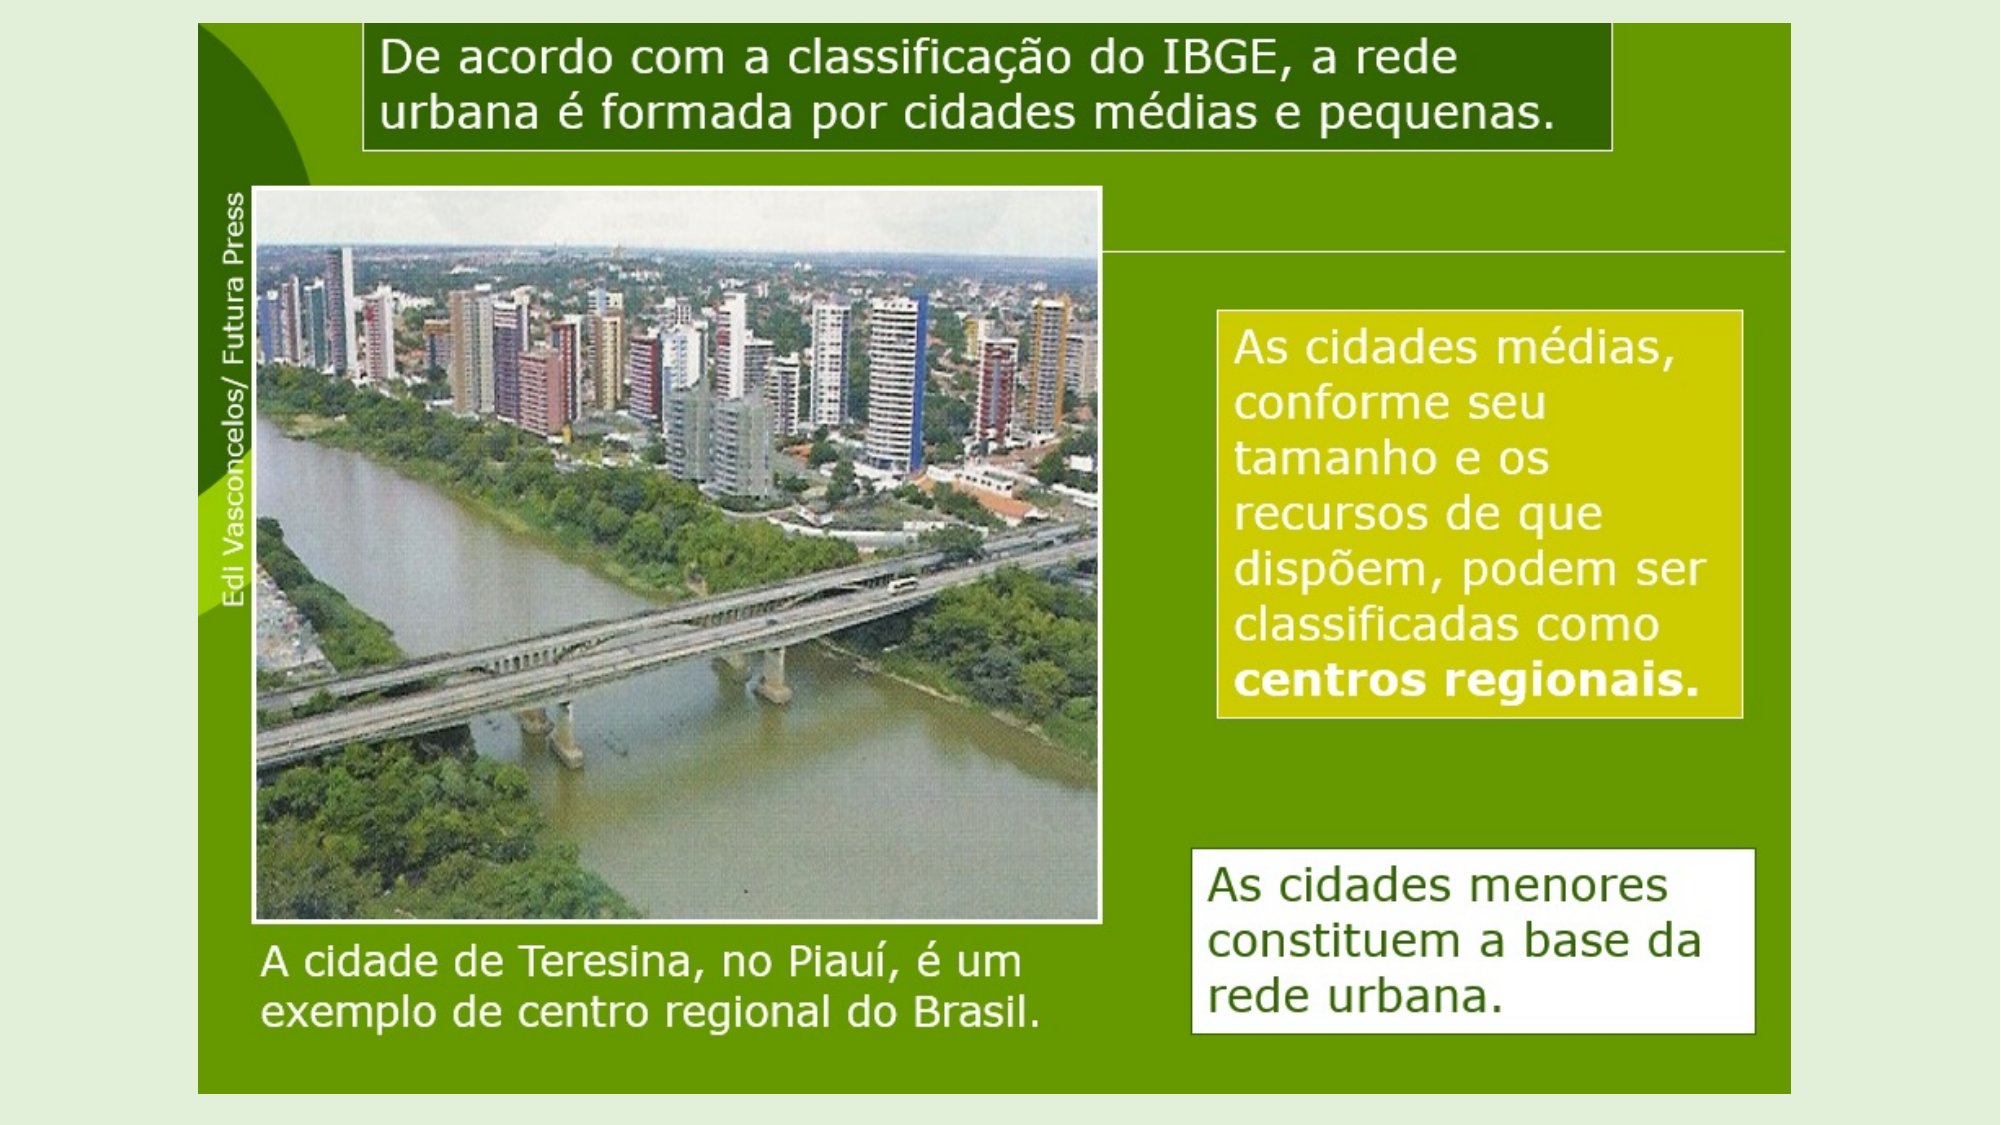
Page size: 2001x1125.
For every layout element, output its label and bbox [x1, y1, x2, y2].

list [198, 23, 1791, 1094]
